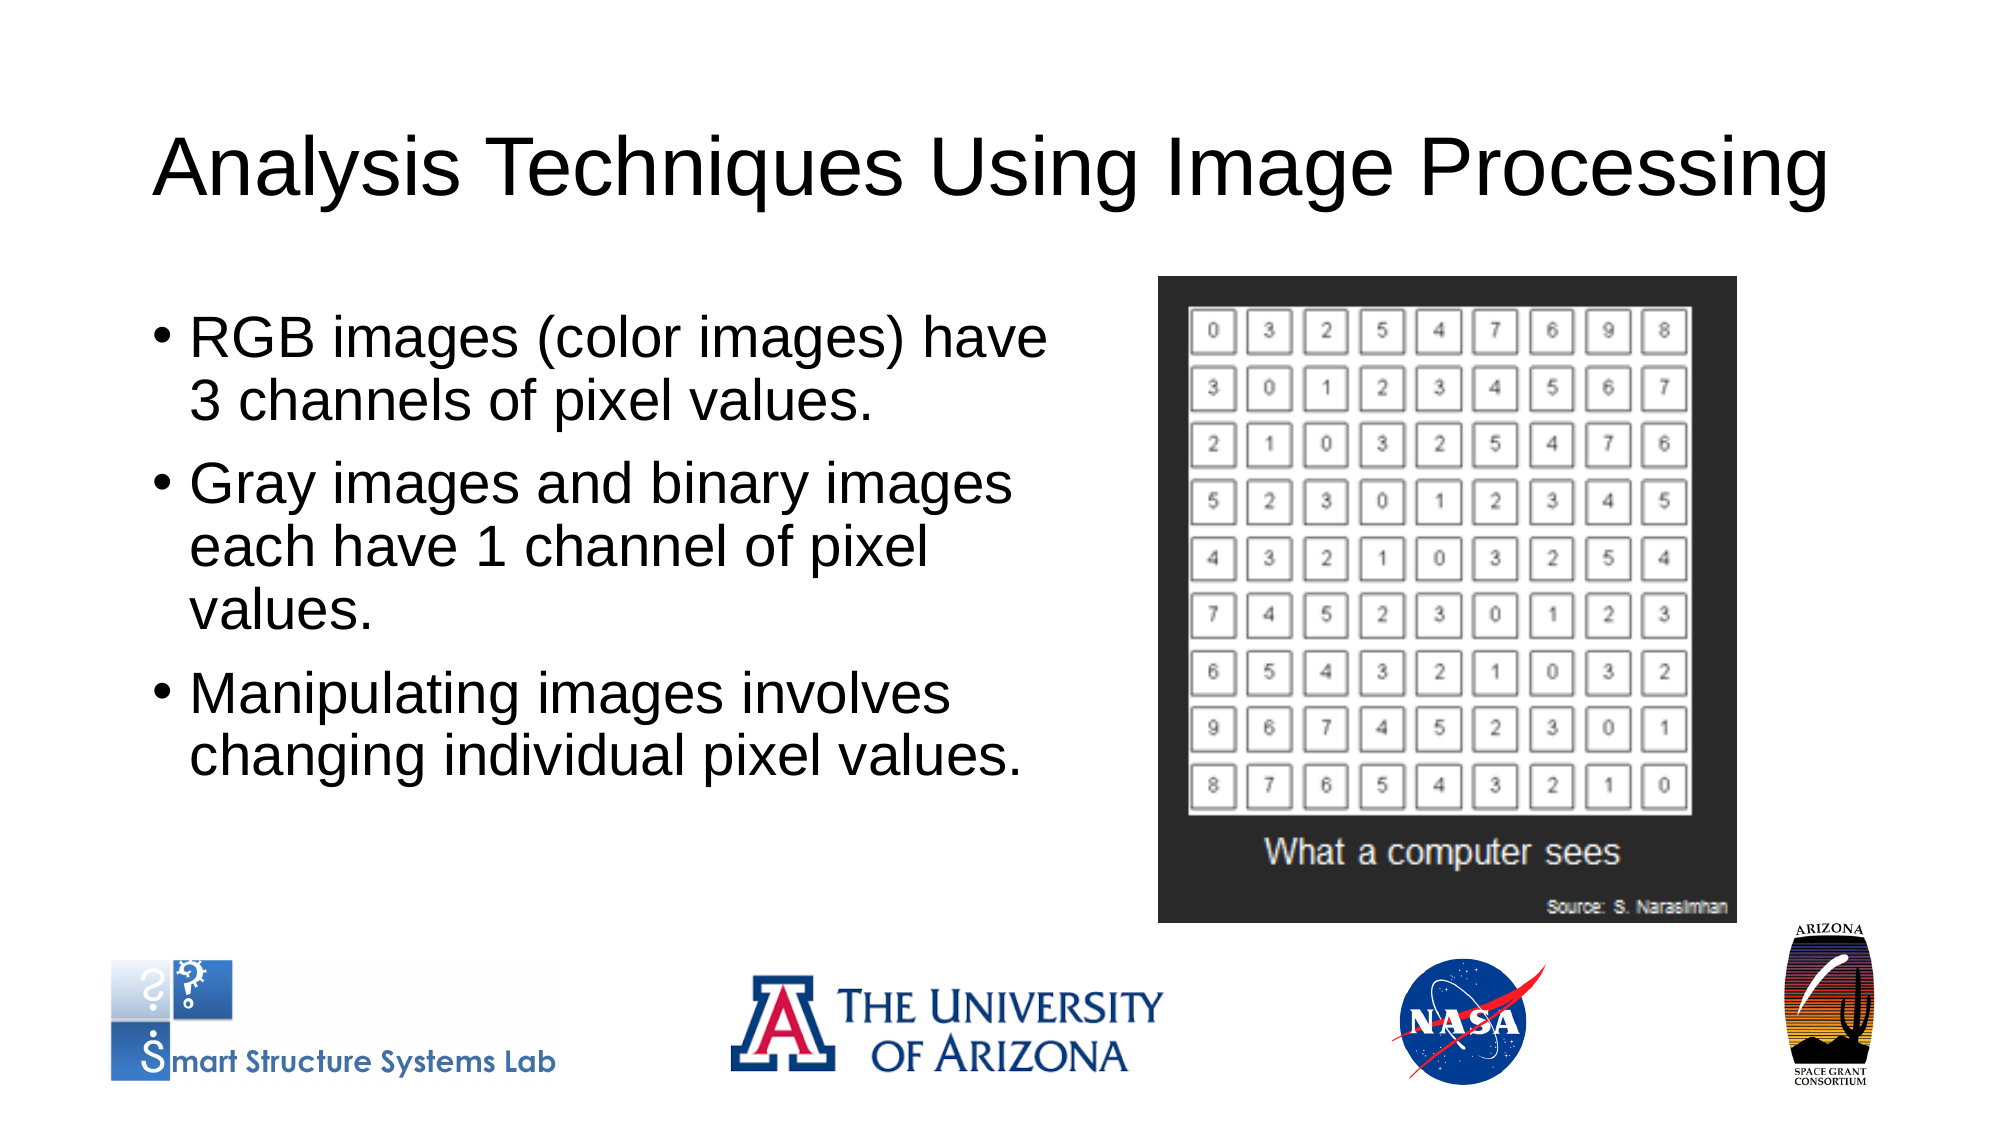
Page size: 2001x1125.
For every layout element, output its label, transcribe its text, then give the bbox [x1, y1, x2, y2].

list RGB images (color images) have 3 channels of pixel values. Gray images and binary images each have 1 channel of pixel values. Manipulating images involves changing individual pixel values. [137, 299, 1088, 825]
picture [1391, 957, 1546, 1086]
picture [108, 957, 559, 1084]
picture [719, 957, 1170, 1091]
picture [1157, 276, 1737, 923]
title Analysis Techniques Using Image Processing [137, 59, 1863, 278]
picture [1764, 915, 1894, 1089]
